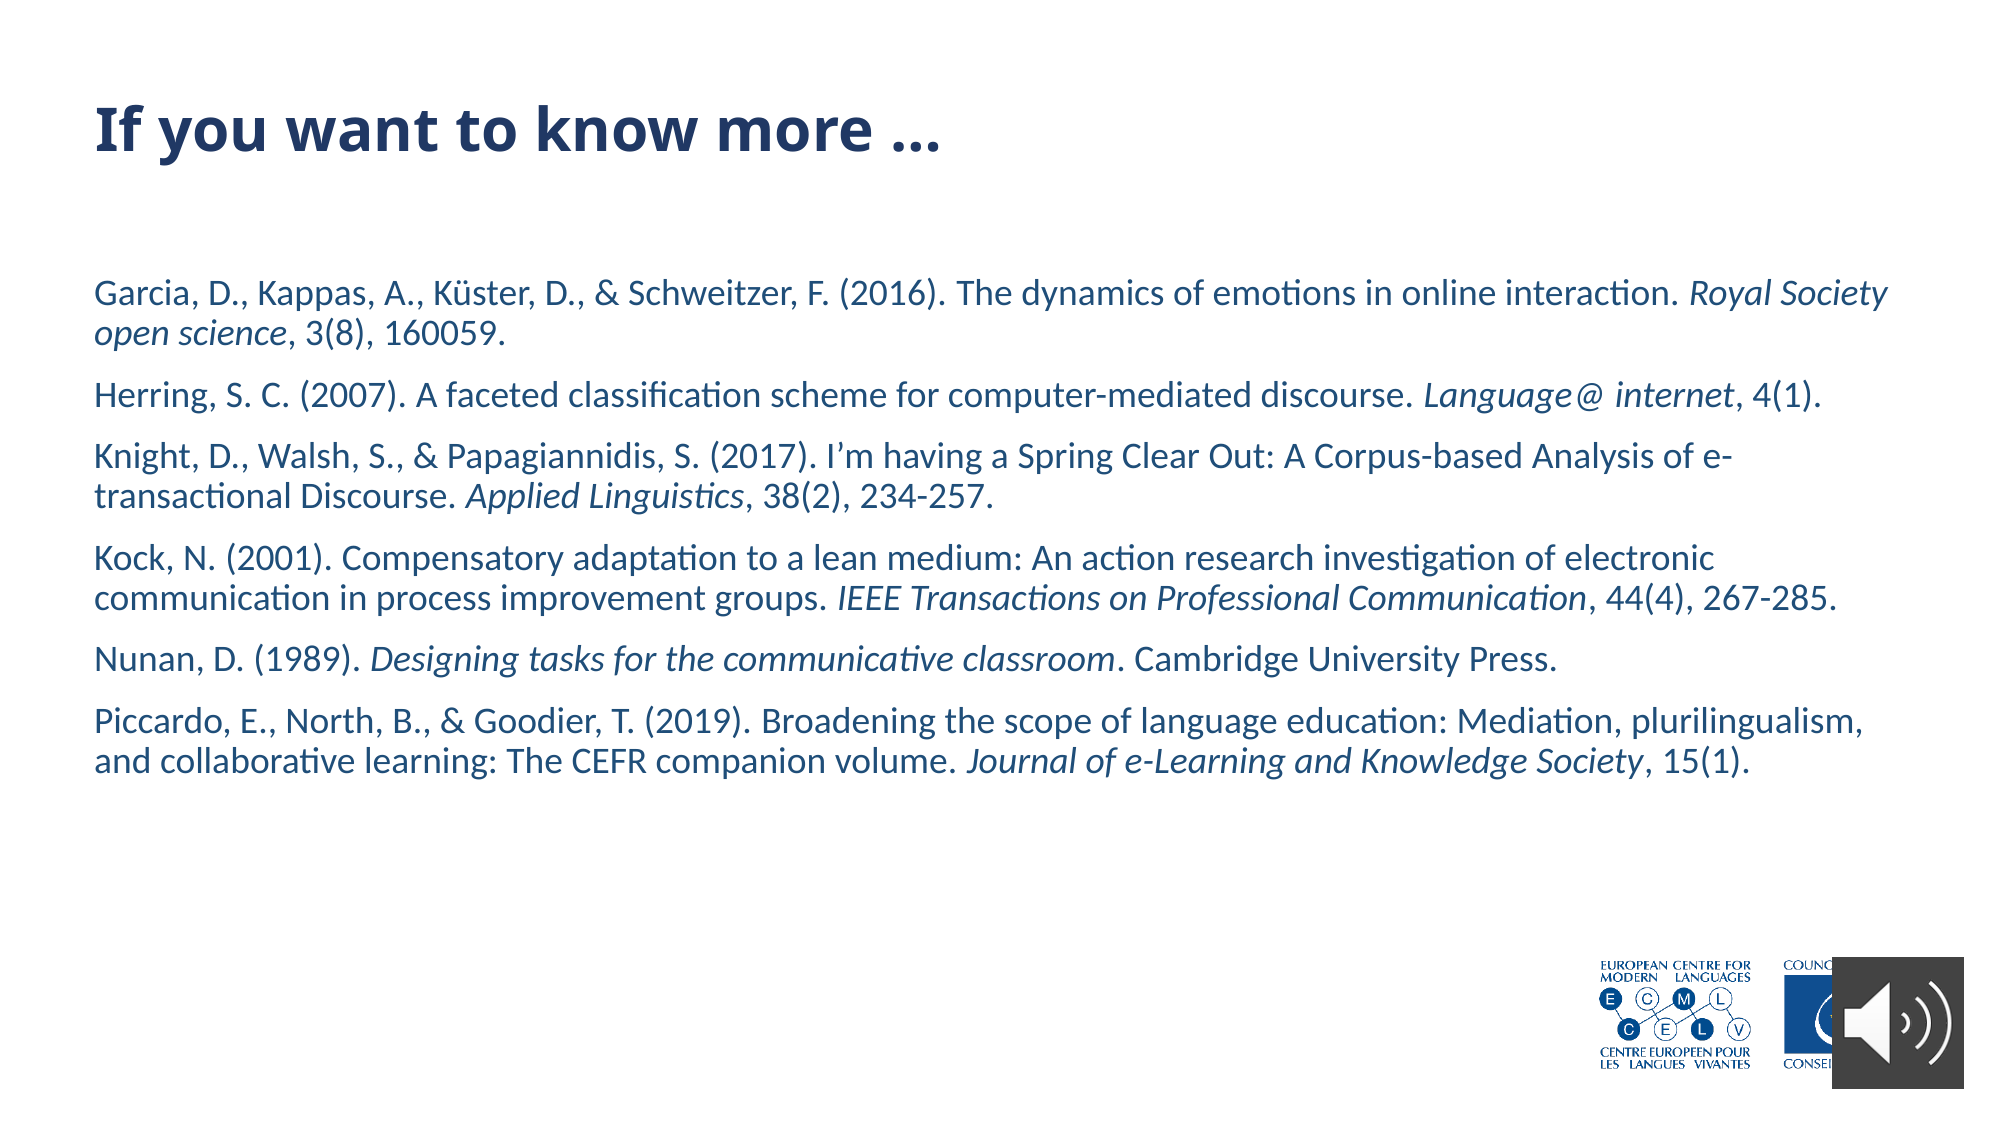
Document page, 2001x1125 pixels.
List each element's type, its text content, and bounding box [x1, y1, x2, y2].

title If you want to know more … [80, 59, 1921, 278]
picture [1598, 956, 1965, 1090]
list Garcia, D., Kappas, A., Küster, D., & Schweitzer, F. (2016). The dynamics of emotions in online interaction. Royal Society open science, 3(8), 160059. Herring, S. C. (2007). A faceted classification scheme for computer-mediated discourse. Language@ internet, 4(1). Knight, D., Walsh, S., & Papagiannidis, S. (2017). I’m having a Spring Clear Out: A Corpus-based Analysis of e-transactional Discourse. Applied Linguistics, 38(2), 234-257. Kock, N. (2001). Compensatory adaptation to a lean medium: An action research investigation of electronic communication in process improvement groups. IEEE Transactions on Professional Communication, 44(4), 267-285. Nunan, D. (1989). Designing tasks for the communicative classroom. Cambridge University Press. Piccardo, E., North, B., & Goodier, T. (2019). Broadening the scope of language education: Mediation, plurilingualism, and collaborative learning: The CEFR companion volume. Journal of e-Learning and Knowledge Society, 15(1). [79, 265, 1920, 860]
